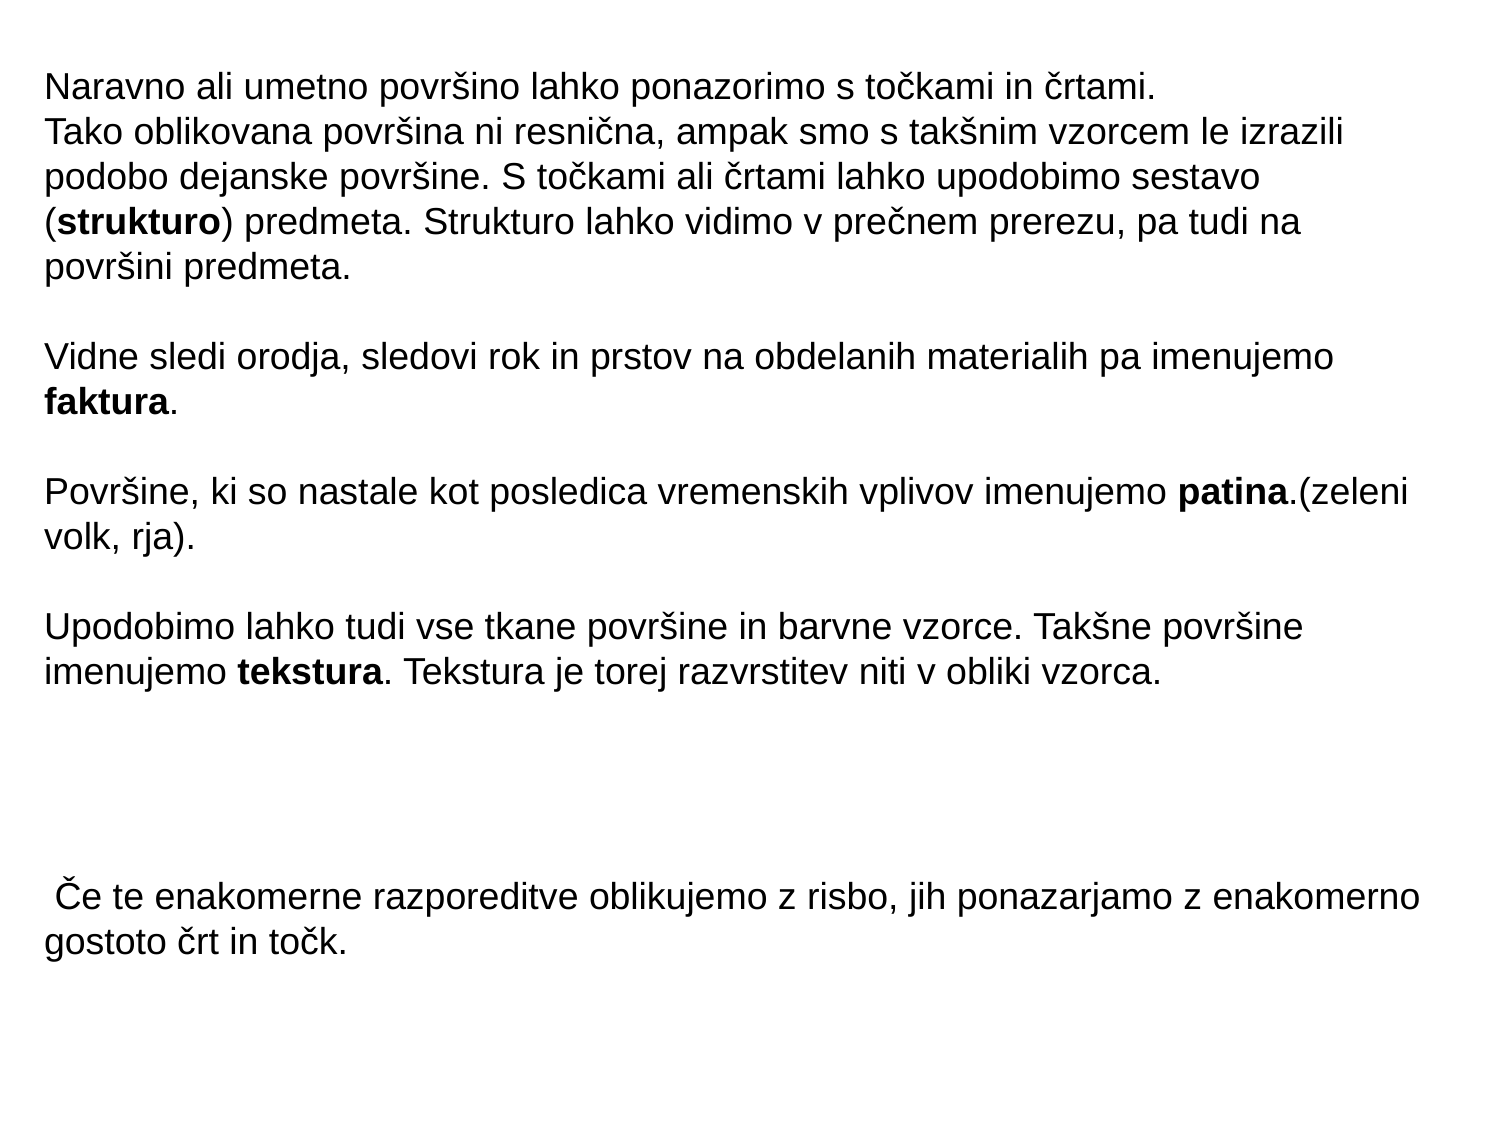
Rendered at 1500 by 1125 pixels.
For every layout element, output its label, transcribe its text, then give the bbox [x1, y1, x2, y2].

text_box Naravno ali umetno površino lahko ponazorimo s točkami in črtami. Tako oblikovana površina ni resnična, ampak smo s takšnim vzorcem le izrazili podobo dejanske površine. S točkami ali črtami lahko upodobimo sestavo (strukturo) predmeta. Strukturo lahko vidimo v prečnem prerezu, pa tudi na površini predmeta. Vidne sledi orodja, sledovi rok in prstov na obdelanih materialih pa imenujemo faktura. Površine, ki so nastale kot posledica vremenskih vplivov imenujemo patina.(zeleni volk, rja). Upodobimo lahko tudi vse tkane površine in barvne vzorce. Takšne površine imenujemo tekstura. Tekstura je torej razvrstitev niti v obliki vzorca. Če te enakomerne razporeditve oblikujemo z risbo, jih ponazarjamo z enakomerno gostoto črt in točk. [29, 54, 1447, 1015]
